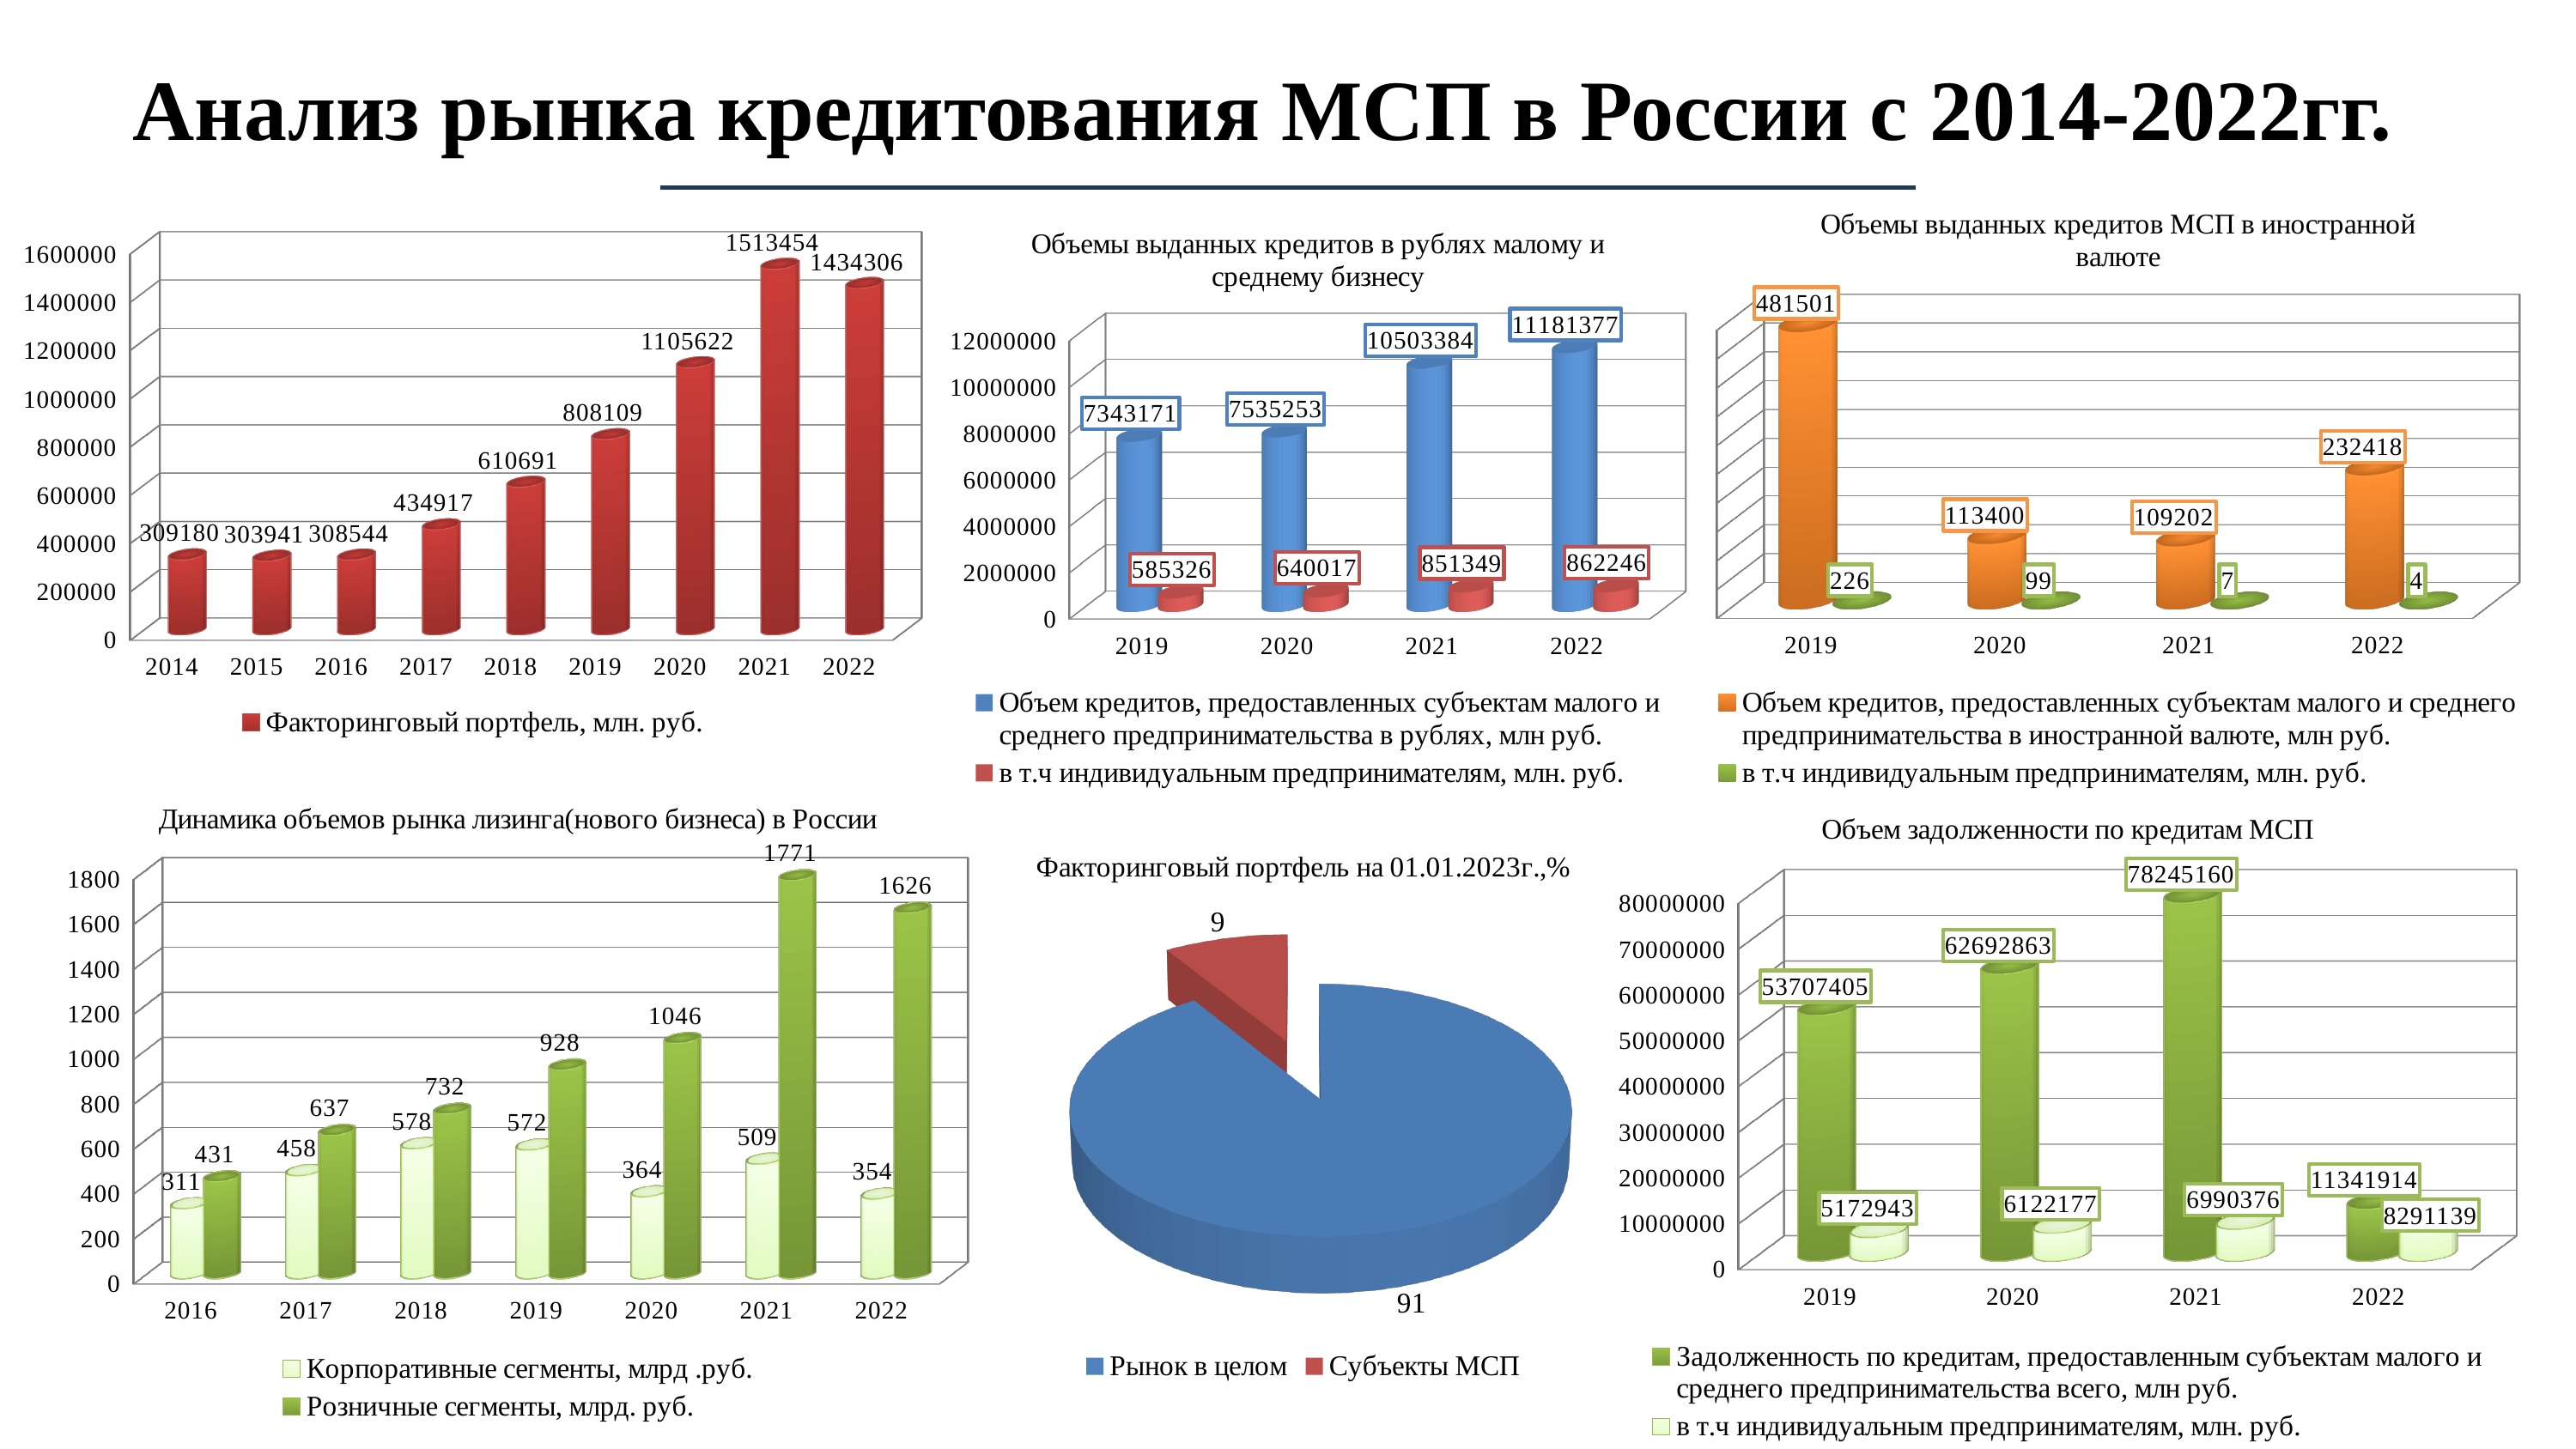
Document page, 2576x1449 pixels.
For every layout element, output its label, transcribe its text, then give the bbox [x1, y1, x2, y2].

chart [0, 180, 2547, 1449]
text_box Анализ рынка кредитования МСП в России с 2014-2022гг. [0, 48, 2526, 164]
